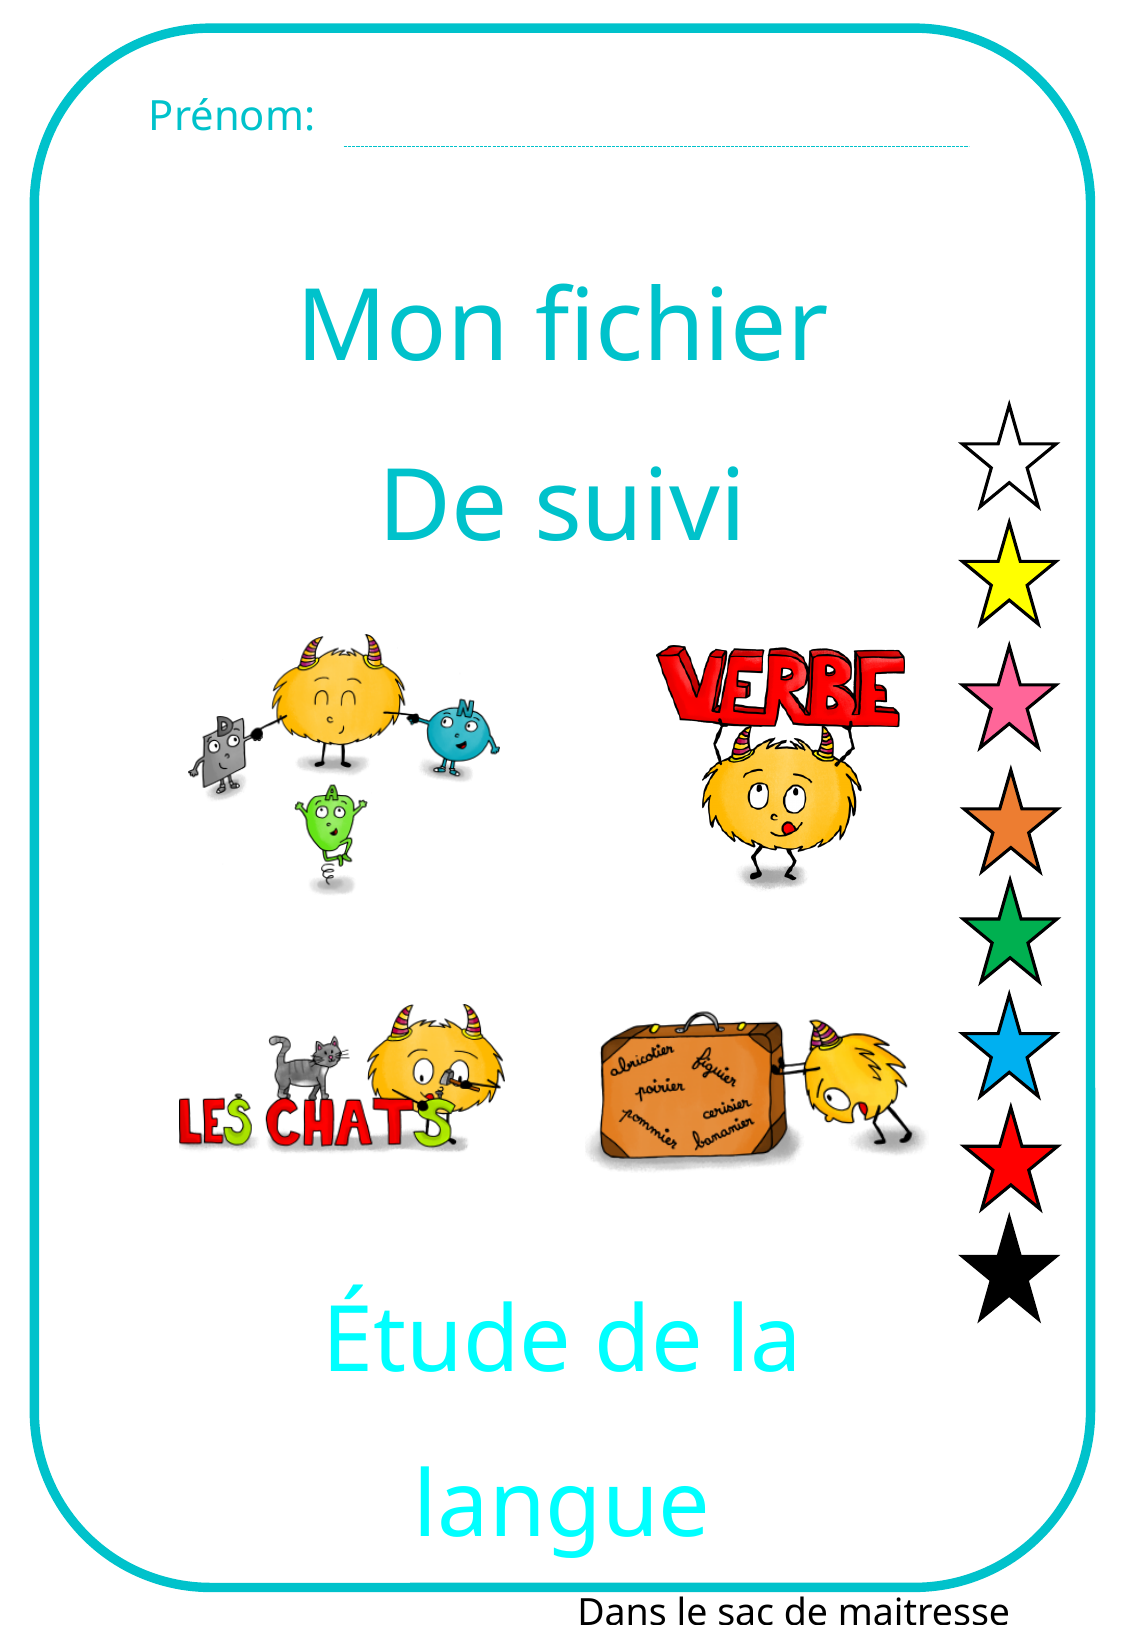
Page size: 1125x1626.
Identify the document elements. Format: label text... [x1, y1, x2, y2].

text_box [959, 991, 1059, 1100]
text_box [960, 876, 1060, 985]
text_box [959, 1213, 1059, 1322]
text_box Dans le sac de maitresse Claire [562, 1580, 1125, 1625]
picture [179, 1004, 505, 1162]
text_box [959, 642, 1059, 751]
text_box [33, 27, 1092, 1589]
text_box [959, 518, 1059, 627]
text_box [959, 401, 1059, 510]
picture [584, 1008, 929, 1197]
text_box [961, 1103, 1061, 1212]
picture [187, 634, 500, 900]
text_box [961, 766, 1061, 875]
picture [656, 644, 905, 901]
text_box Prénom: [134, 81, 428, 147]
